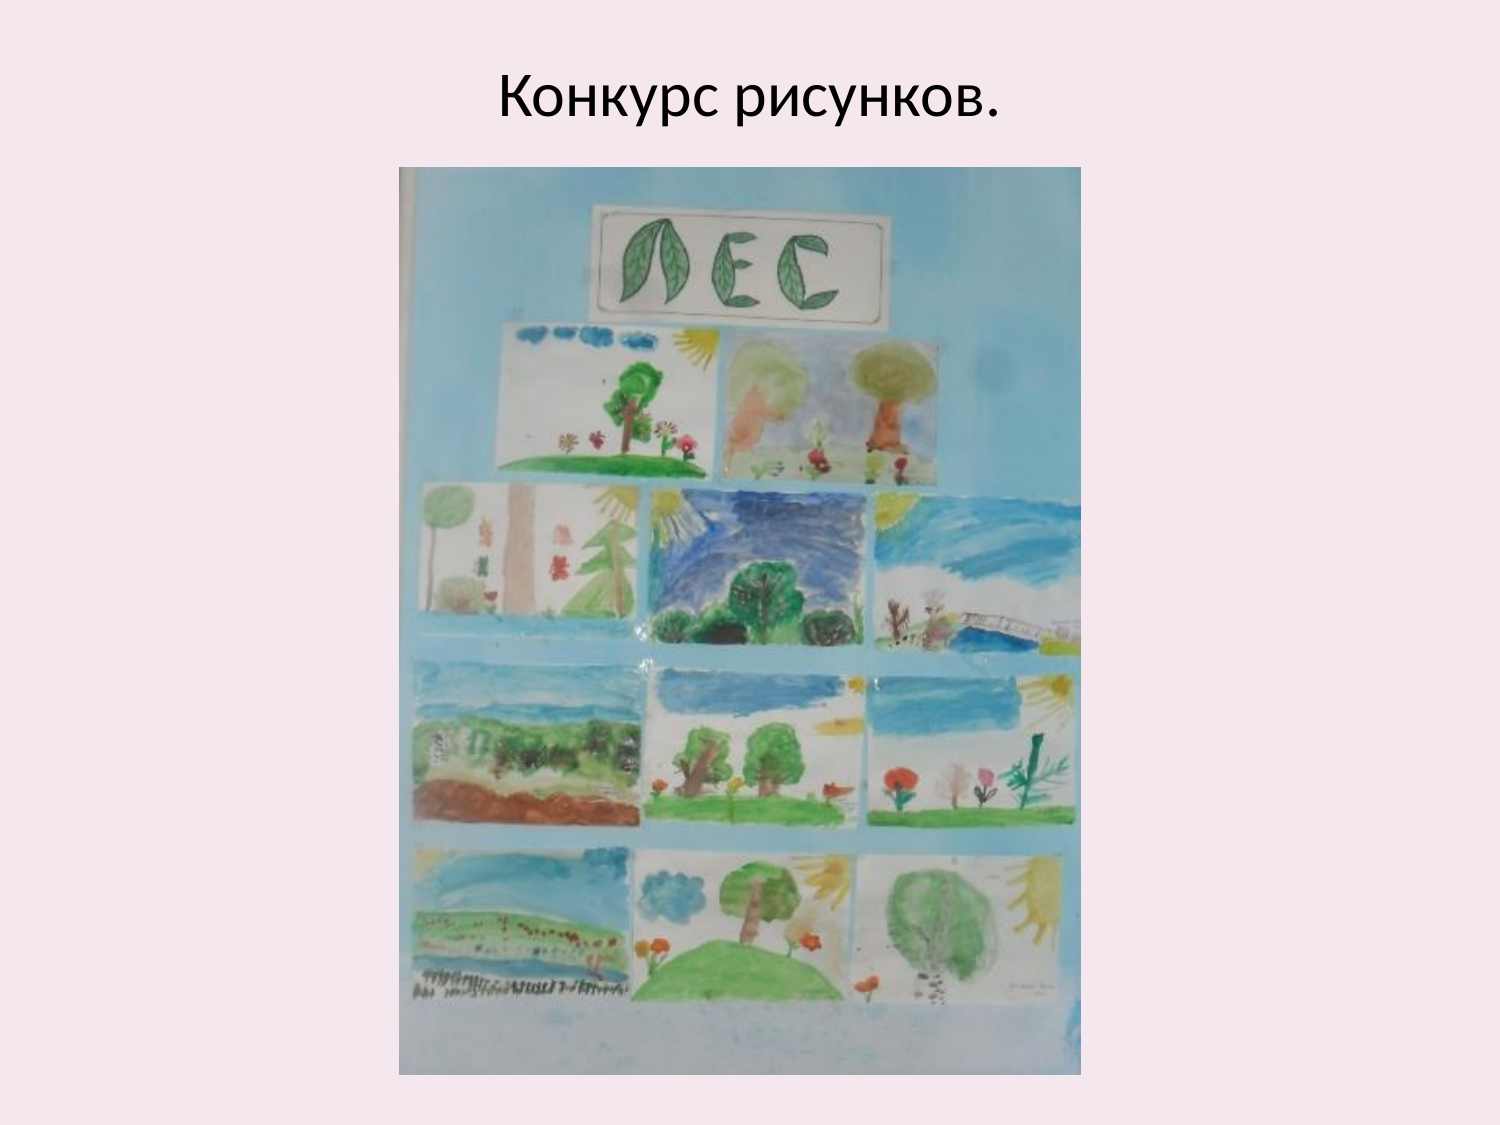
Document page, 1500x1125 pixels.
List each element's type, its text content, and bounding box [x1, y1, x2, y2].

title Конкурс рисунков. [75, 45, 1425, 138]
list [399, 166, 1082, 1076]
